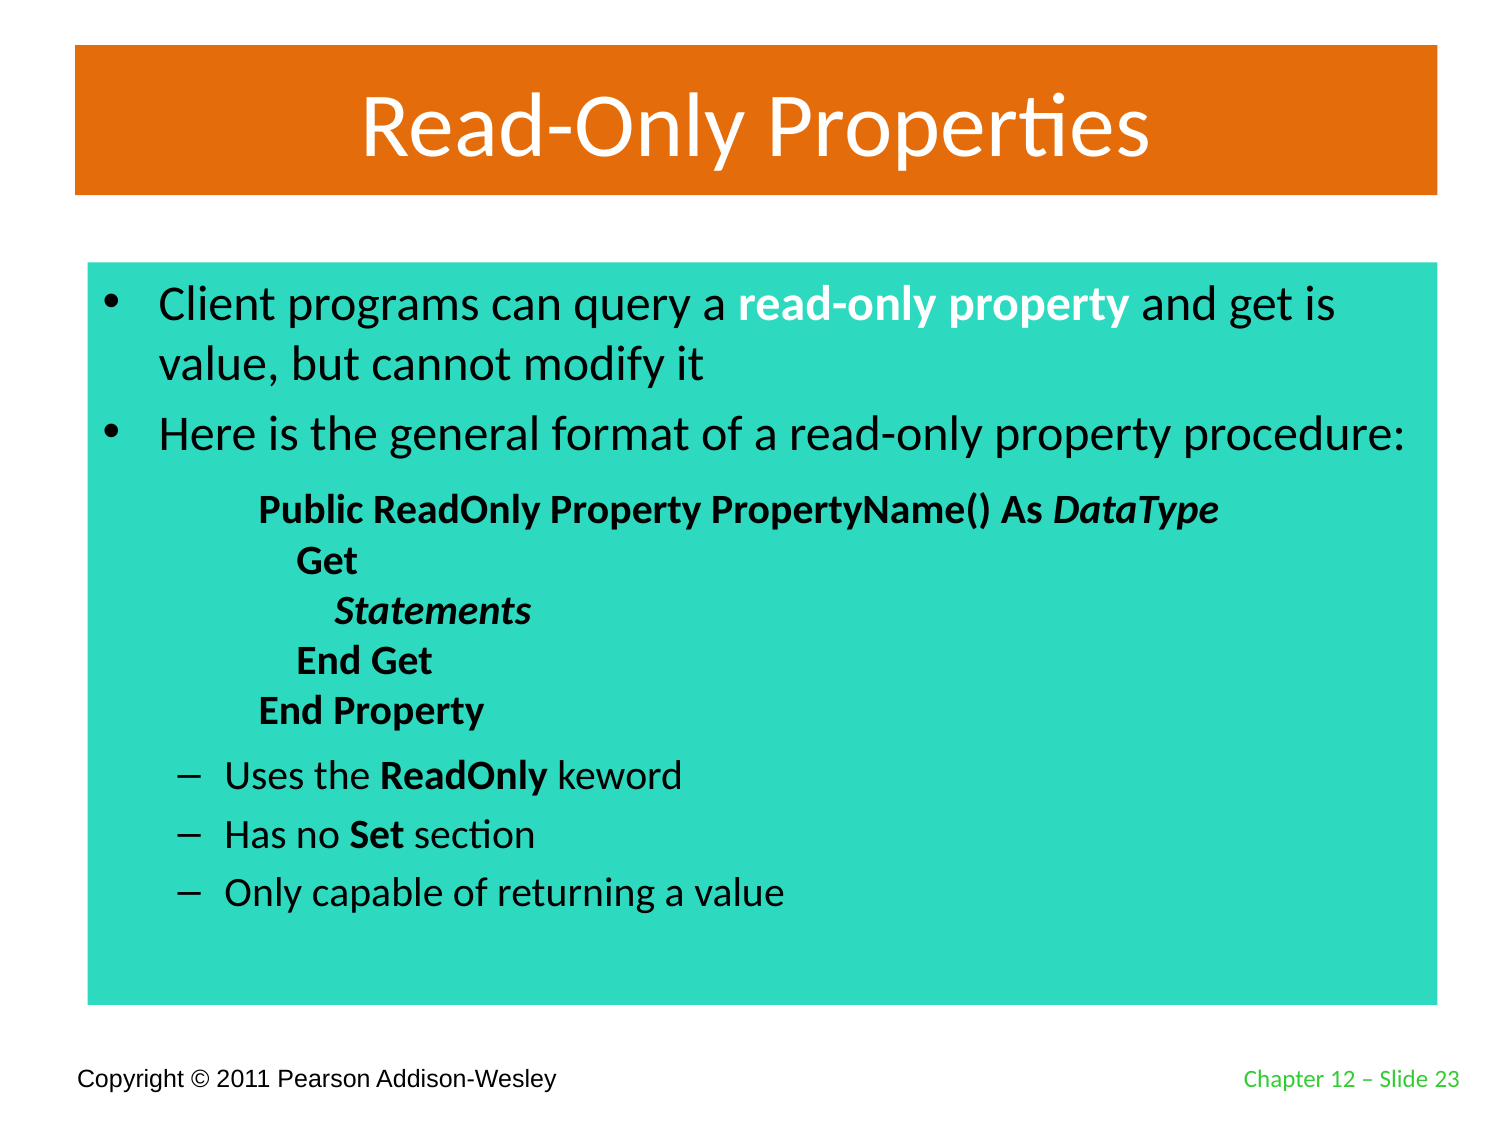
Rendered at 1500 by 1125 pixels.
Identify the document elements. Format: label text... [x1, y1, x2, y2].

list Client programs can query a read-only property and get is value, but cannot modify it Here is the general format of a read-only property procedure: Uses the ReadOnly keword Has no Set section Only capable of returning a value [87, 262, 1438, 1005]
text_box Public ReadOnly Property PropertyName() As DataType Get Statements End Get End Property [243, 474, 1257, 740]
title Read-Only Properties [75, 45, 1438, 196]
slide_number Chapter 12 – Slide 23 [1162, 1024, 1476, 1101]
